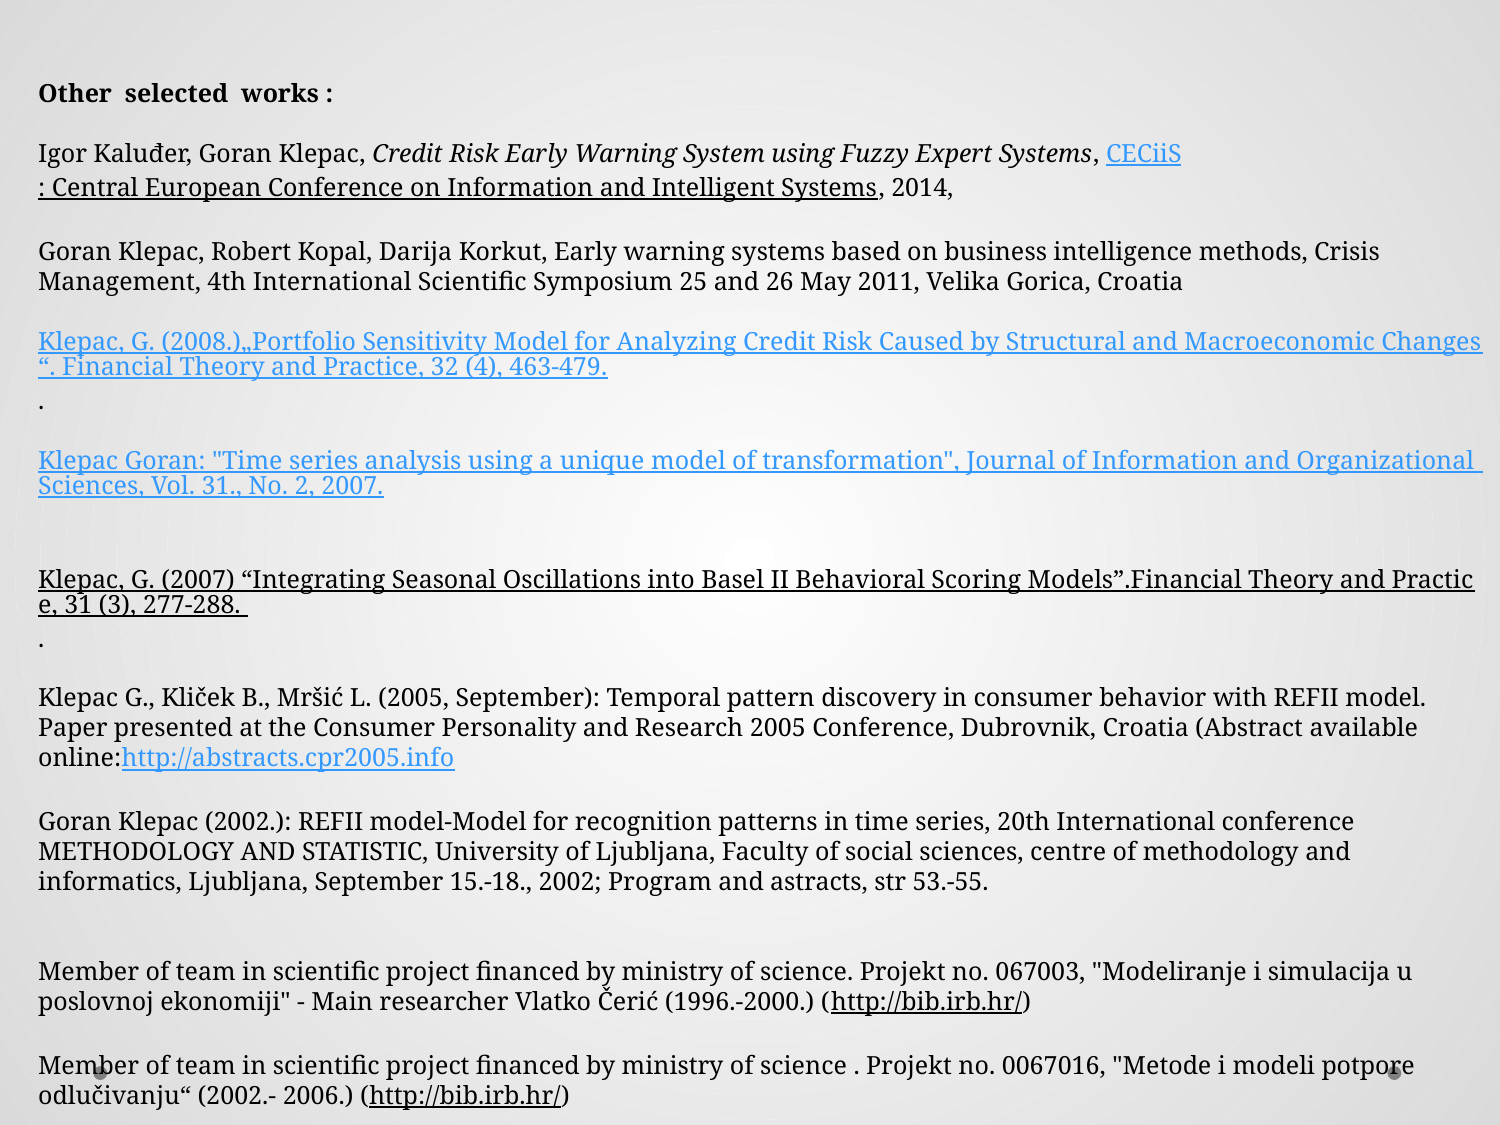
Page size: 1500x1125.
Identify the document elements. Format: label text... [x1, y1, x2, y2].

text_box Other selected works : Igor Kaluđer, Goran Klepac, Credit Risk Early Warning System using Fuzzy Expert Systems, CECiiS: Central European Conference on Information and Intelligent Systems, 2014, Goran Klepac, Robert Kopal, Darija Korkut, Early warning systems based on business intelligence methods, Crisis Management, 4th International Scientific Symposium 25 and 26 May 2011, Velika Gorica, Croatia Klepac, G. (2008.)„Portfolio Sensitivity Model for Analyzing Credit Risk Caused by Structural and Macroeconomic Changes“. Financial Theory and Practice, 32 (4), 463-479.. Klepac Goran: "Time series analysis using a unique model of transformation", Journal of Information and Organizational Sciences, Vol. 31., No. 2, 2007. Klepac, G. (2007) “Integrating Seasonal Oscillations into Basel II Behavioral Scoring Models”.Financial Theory and Practice, 31 (3), 277-288. . Klepac G., Kliček B., Mršić L. (2005, September): Temporal pattern discovery in consumer behavior with REFII model. Paper presented at the Consumer Personality and Research 2005 Conference, Dubrovnik, Croatia (Abstract available online:http://abstracts.cpr2005.info Goran Klepac (2002.): REFII model-Model for recognition patterns in time series, 20th International conference METHODOLOGY AND STATISTIC, University of Ljubljana, Faculty of social sciences, centre of methodology and informatics, Ljubljana, September 15.-18., 2002; Program and astracts, str 53.-55. Member of team in scientific project financed by ministry of science. Projekt no. 067003, "Modeliranje i simulacija u poslovnoj ekonomiji" - Main researcher Vlatko Čerić (1996.-2000.) (http://bib.irb.hr/) Member of team in scientific project financed by ministry of science . Projekt no. 0067016, "Metode i modeli potpore odlučivanju“ (2002.- 2006.) (http://bib.irb.hr/) Member of team in scientific project financed by ministry of science . Adaptibilnost visokotehnoloških organizacija . (2007.- 2011 ) [23, 70, 1500, 1125]
